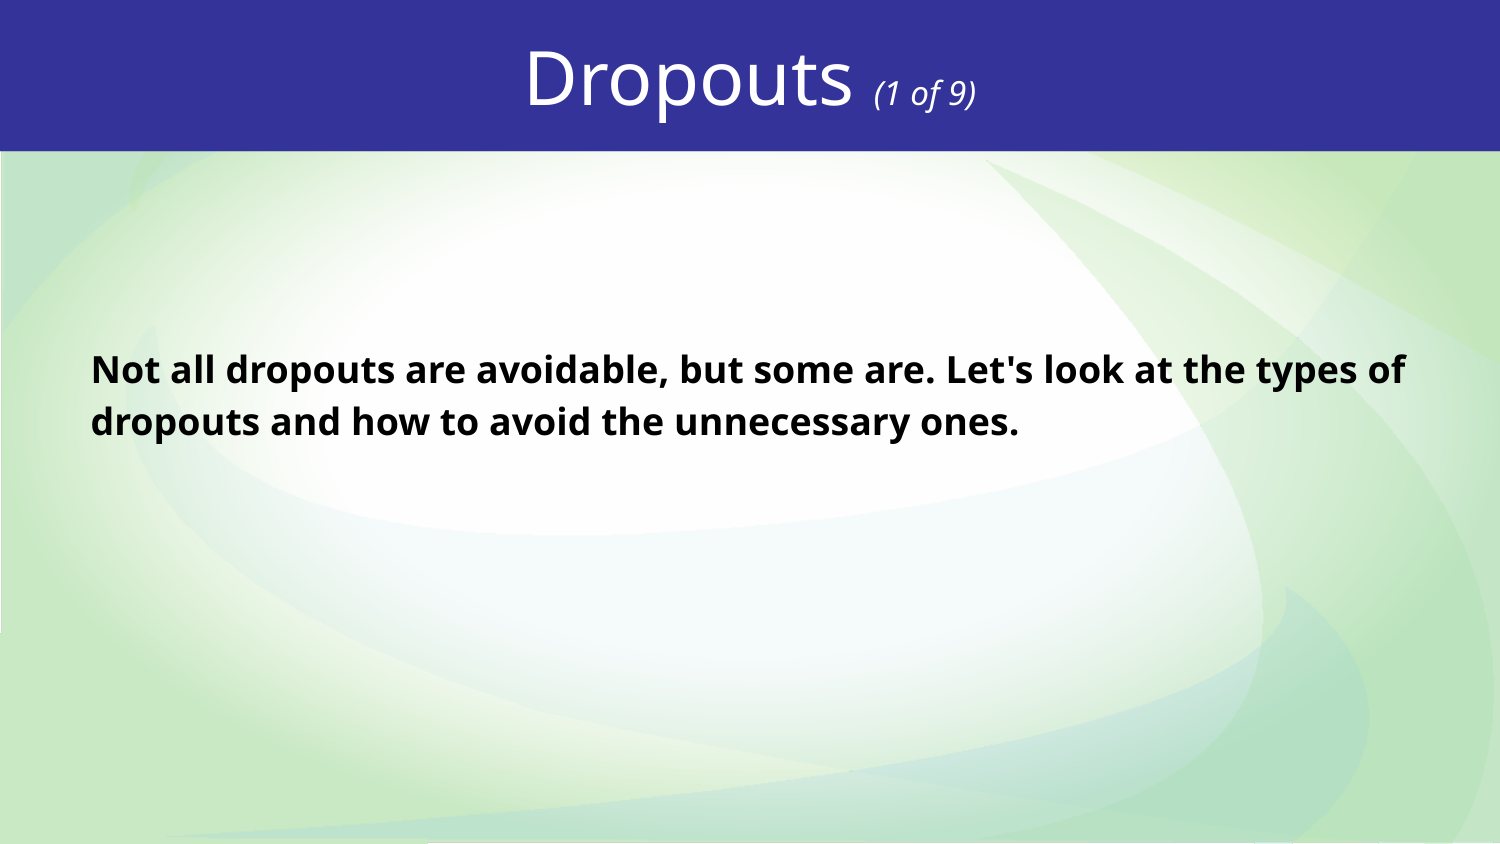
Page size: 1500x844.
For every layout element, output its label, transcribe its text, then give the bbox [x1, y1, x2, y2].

list Not all dropouts are avoidable, but some are. Let's look at the types of dropouts and how to avoid the unnecessary ones. [75, 332, 1425, 551]
title Dropouts (1 of 9) [0, 0, 1500, 152]
